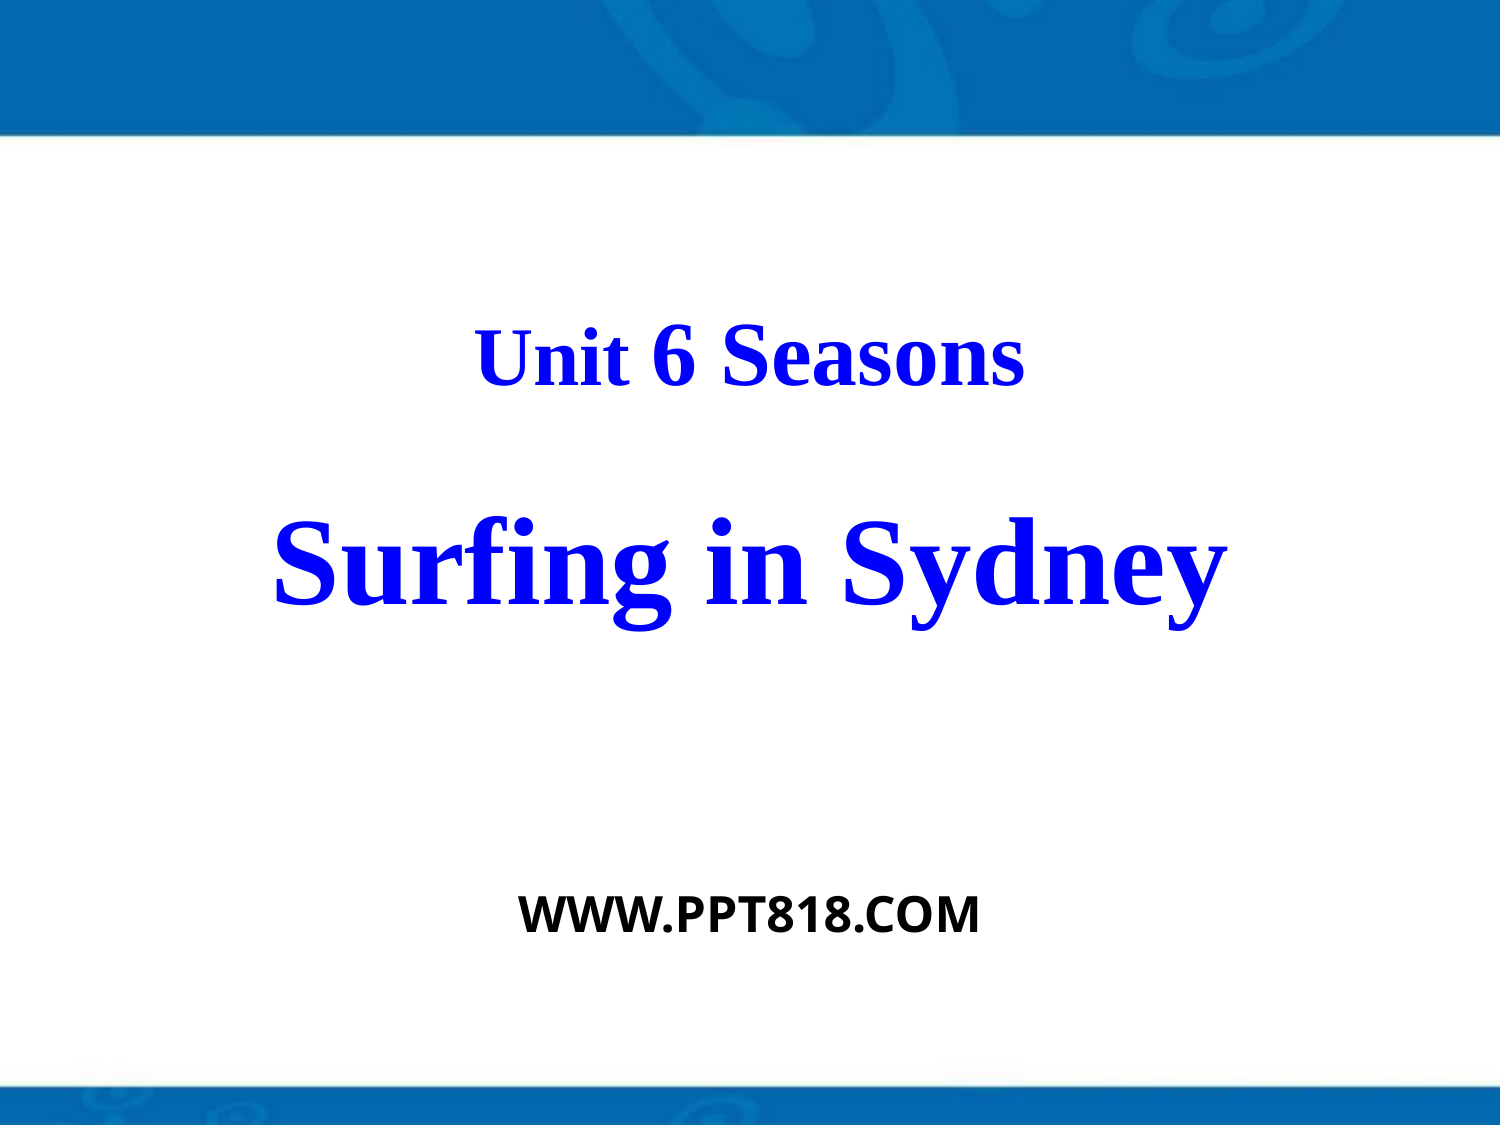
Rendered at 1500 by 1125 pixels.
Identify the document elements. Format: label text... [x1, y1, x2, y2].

text_box WWW.PPT818.COM [447, 869, 1053, 951]
picture [0, 0, 1500, 231]
picture [0, 637, 1500, 1125]
text_box Unit 6 Seasons Surfing in Sydney [0, 231, 1500, 637]
